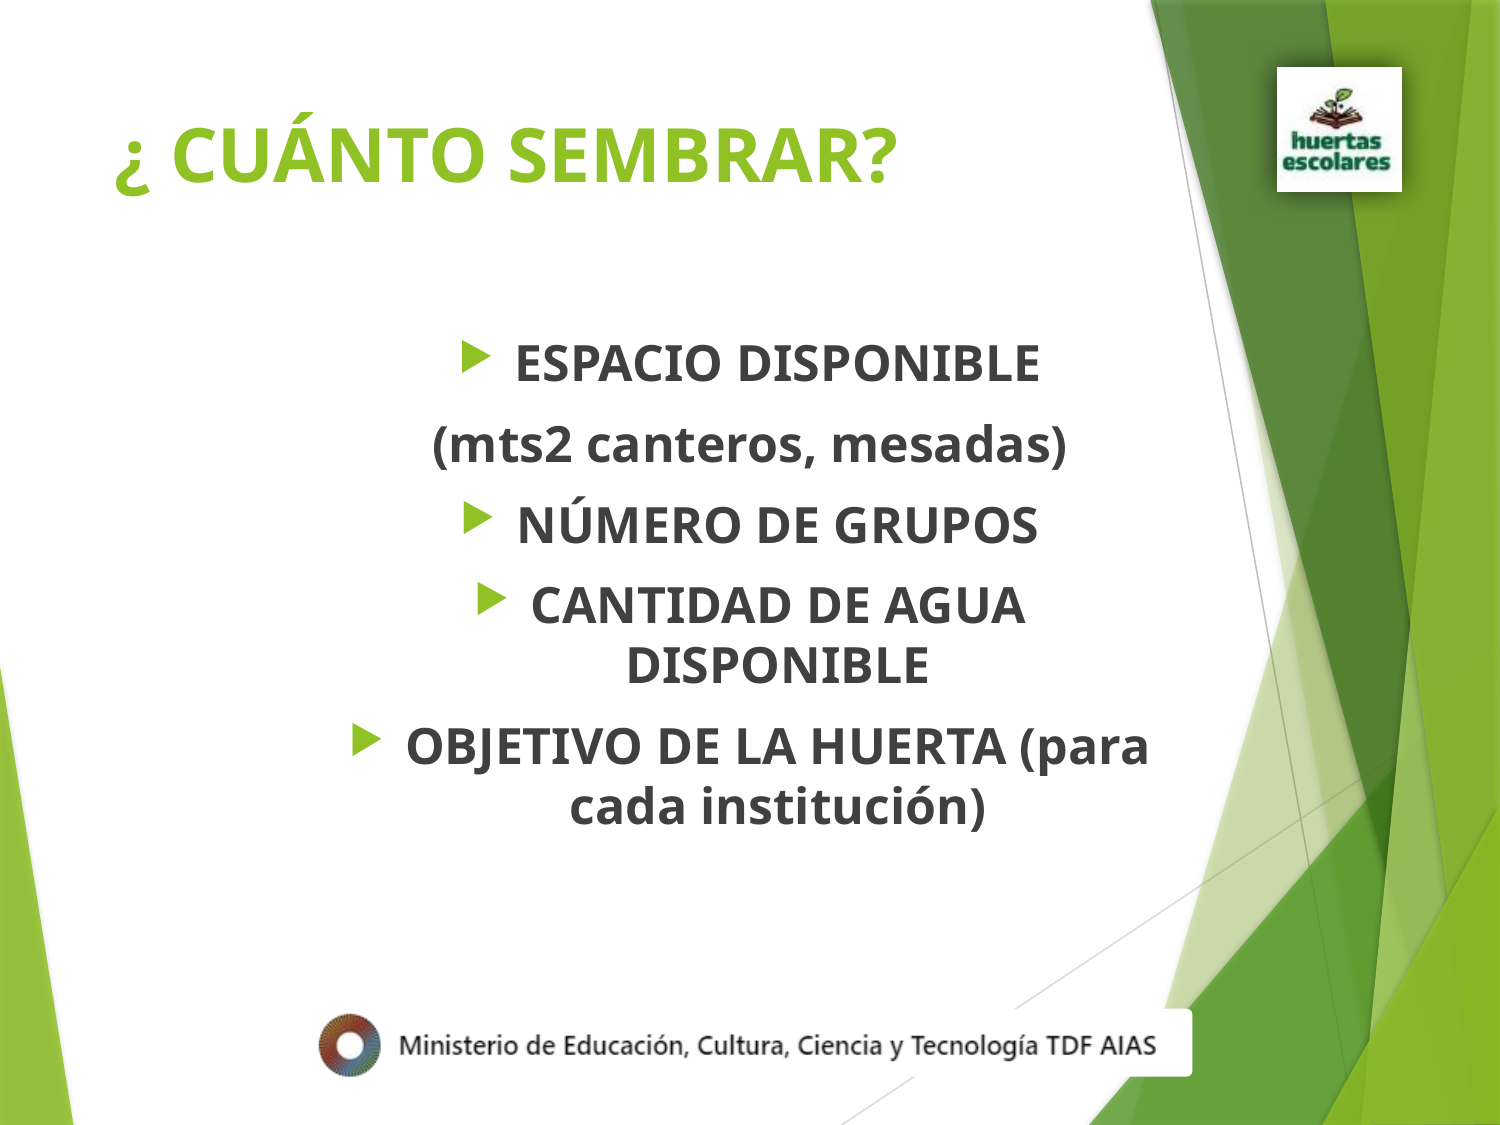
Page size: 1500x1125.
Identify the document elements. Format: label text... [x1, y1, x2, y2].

picture [295, 1008, 1193, 1078]
picture [1277, 66, 1402, 192]
title ¿ CUÁNTO SEMBRAR? [99, 99, 1142, 317]
list ESPACIO DISPONIBLE (mts2 canteros, mesadas) NÚMERO DE GRUPOS CANTIDAD DE AGUA DISPONIBLE OBJETIVO DE LA HUERTA (para cada institución) [301, 323, 1199, 903]
